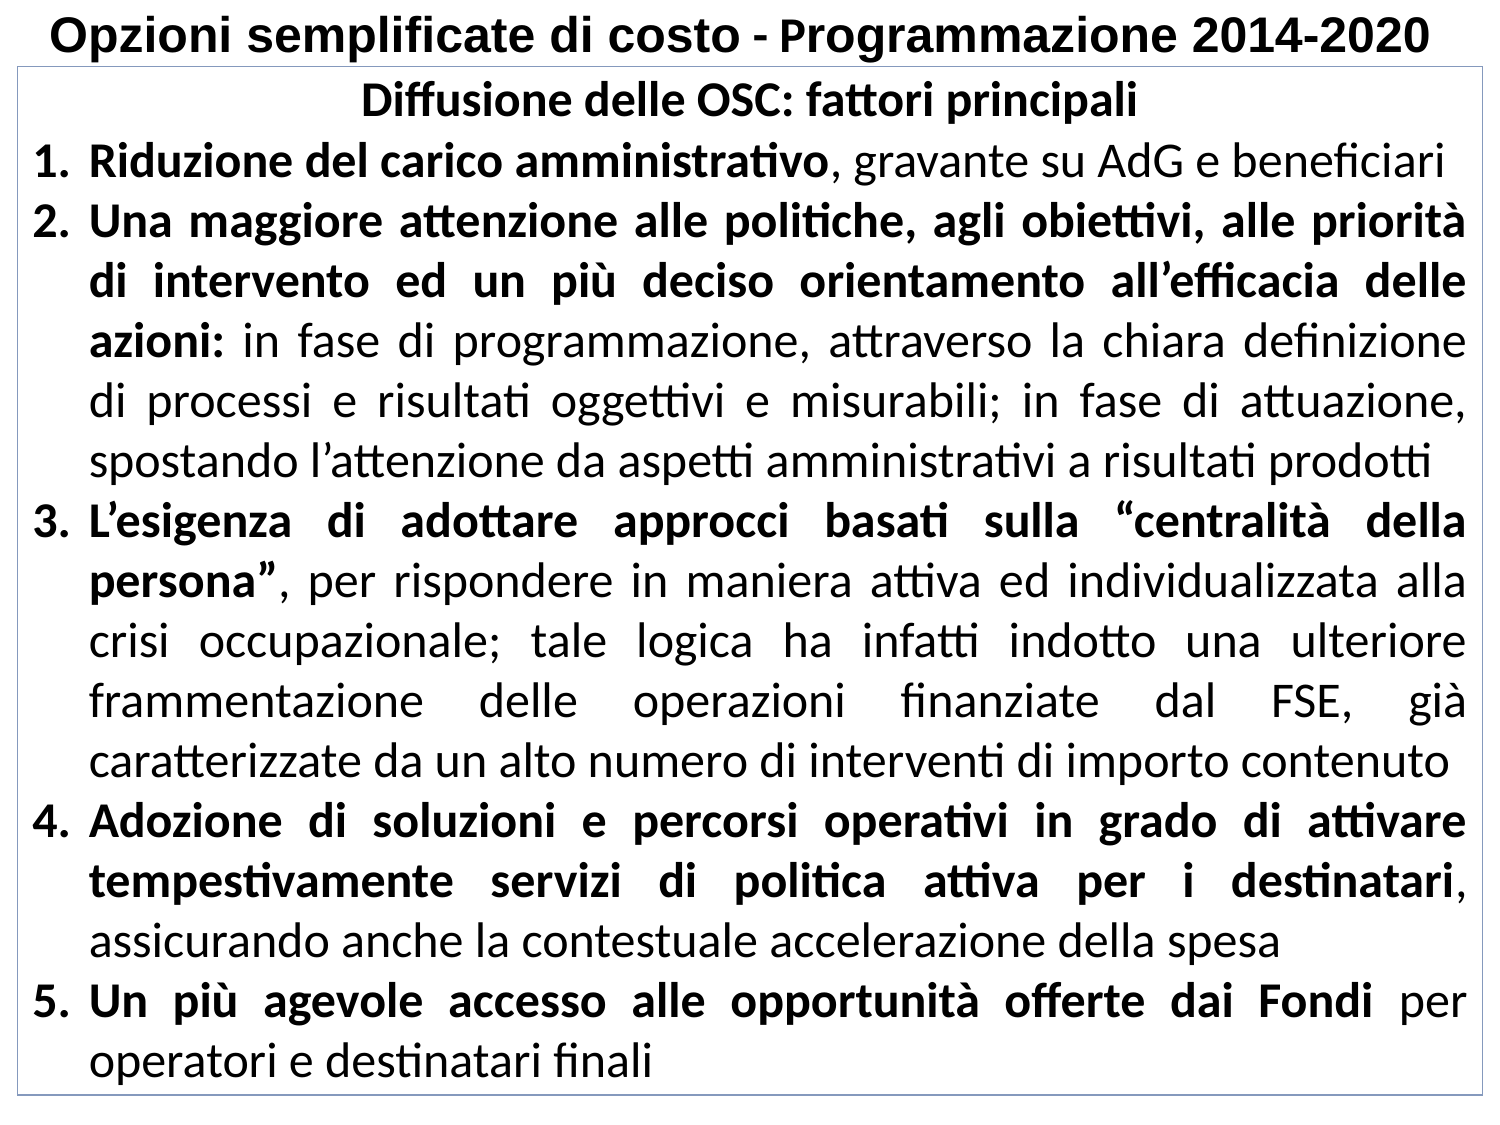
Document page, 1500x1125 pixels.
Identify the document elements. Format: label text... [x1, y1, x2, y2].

text_box Diffusione delle OSC: fattori principali Riduzione del carico amministrativo, gravante su AdG e beneficiari Una maggiore attenzione alle politiche, agli obiettivi, alle priorità di intervento ed un più deciso orientamento all’efficacia delle azioni: in fase di programmazione, attraverso la chiara definizione di processi e risultati oggettivi e misurabili; in fase di attuazione, spostando l’attenzione da aspetti amministrativi a risultati prodotti L’esigenza di adottare approcci basati sulla “centralità della persona”, per rispondere in maniera attiva ed individualizzata alla crisi occupazionale; tale logica ha infatti indotto una ulteriore frammentazione delle operazioni finanziate dal FSE, già caratterizzate da un alto numero di interventi di importo contenuto Adozione di soluzioni e percorsi operativi in grado di attivare tempestivamente servizi di politica attiva per i destinatari, assicurando anche la contestuale accelerazione della spesa Un più agevole accesso alle opportunità offerte dai Fondi per operatori e destinatari finali [17, 66, 1483, 1096]
title Opzioni semplificate di costo - Programmazione 2014-2020 [46, 0, 1500, 127]
